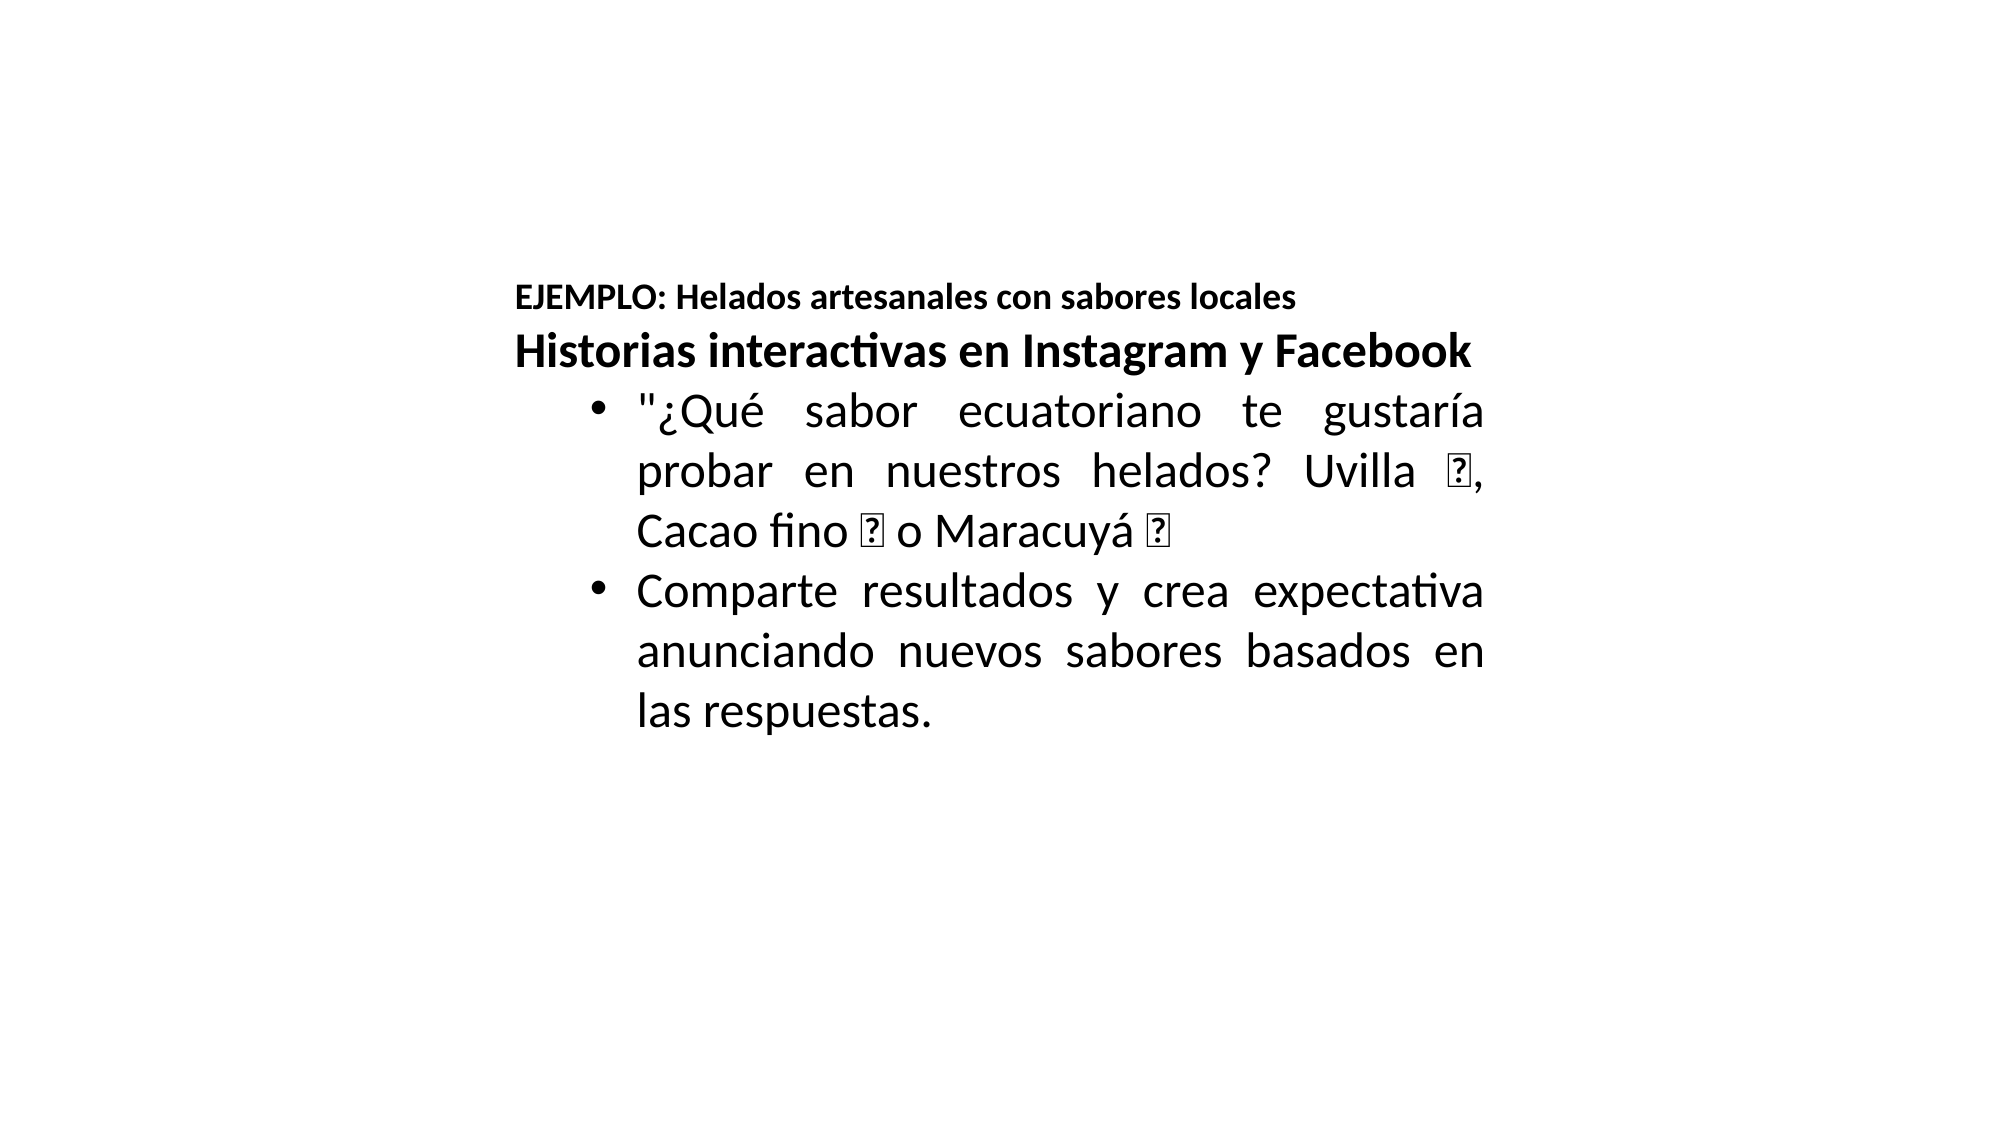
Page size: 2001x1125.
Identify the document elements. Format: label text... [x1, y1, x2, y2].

text_box EJEMPLO: Helados artesanales con sabores locales Historias interactivas en Instagram y Facebook "¿Qué sabor ecuatoriano te gustaría probar en nuestros helados? Uvilla 🍇, Cacao fino 🍫 o Maracuyá 🍋 Comparte resultados y crea expectativa anunciando nuevos sabores basados ​​en las respuestas. [500, 264, 1500, 790]
